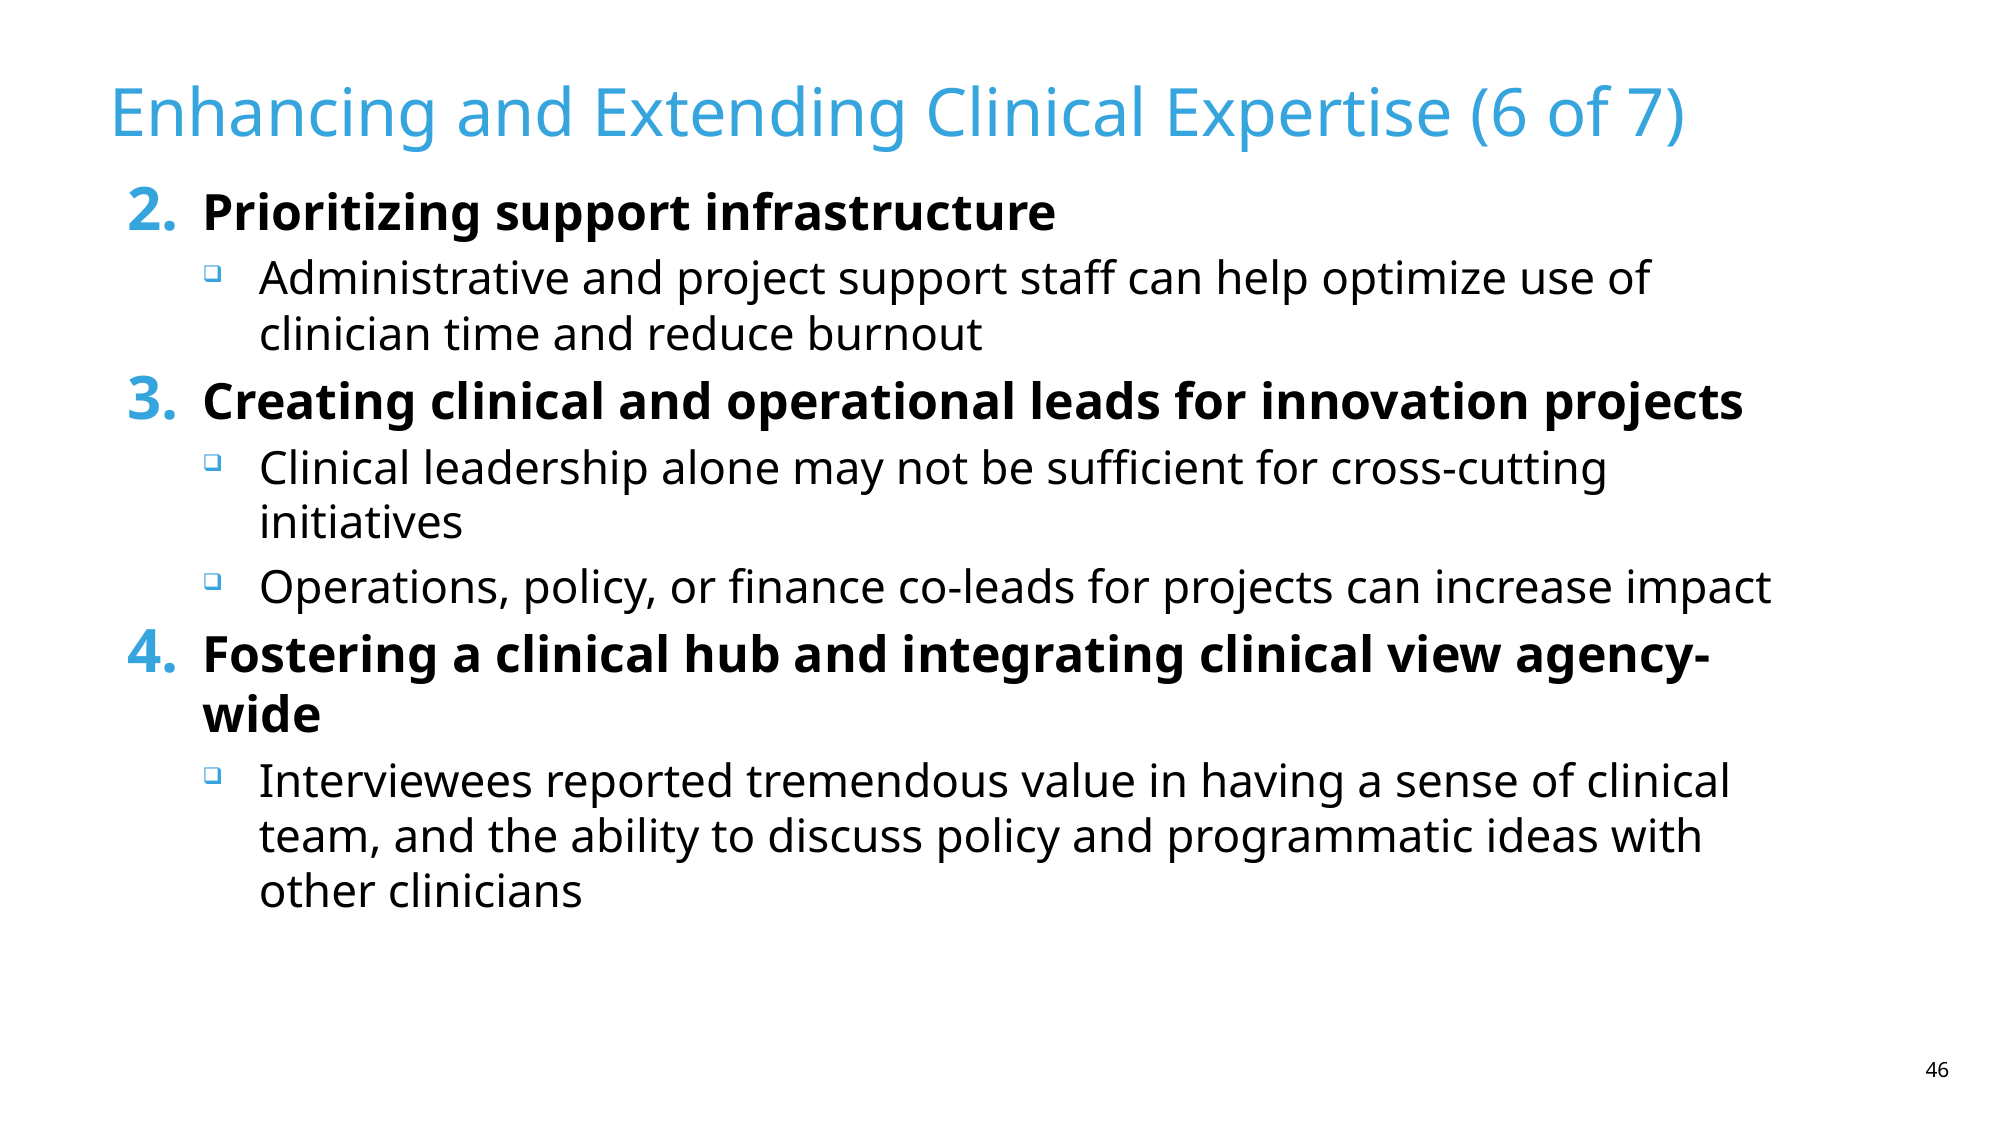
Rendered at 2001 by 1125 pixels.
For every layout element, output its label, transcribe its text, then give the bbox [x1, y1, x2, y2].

text_box Enhancing and Extending Clinical Expertise (6 of 7) [94, 50, 1841, 171]
list Prioritizing support infrastructure Administrative and project support staff can help optimize use of clinician time and reduce burnout Creating clinical and operational leads for innovation projects Clinical leadership alone may not be sufficient for cross-cutting initiatives Operations, policy, or finance co-leads for projects can increase impact Fostering a clinical hub and integrating clinical view agency-wide Interviewees reported tremendous value in having a sense of clinical team, and the ability to discuss policy and programmatic ideas with other clinicians [112, 172, 1841, 984]
